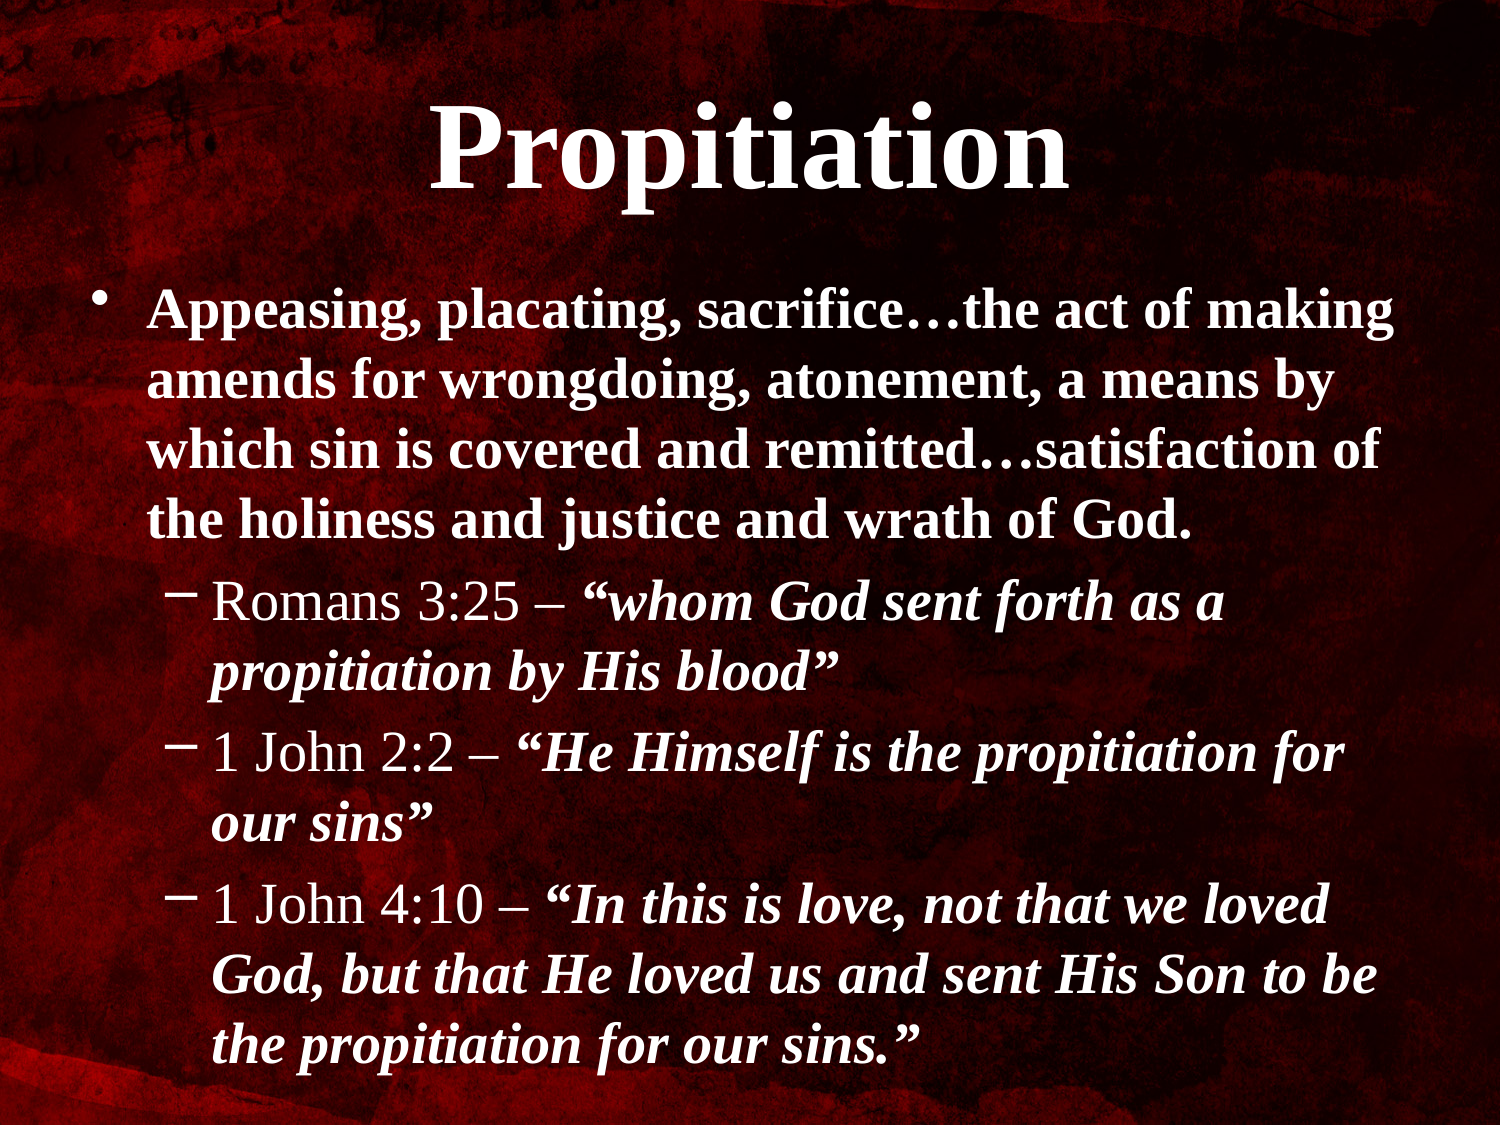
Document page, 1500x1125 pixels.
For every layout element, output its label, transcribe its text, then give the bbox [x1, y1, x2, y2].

picture [0, 0, 1500, 1125]
list Appeasing, placating, sacrifice…the act of making amends for wrongdoing, atonement, a means by which sin is covered and remitted…satisfaction of the holiness and justice and wrath of God. Romans 3:25 – “whom God sent forth as a propitiation by His blood” 1 John 2:2 – “He Himself is the propitiation for our sins” 1 John 4:10 – “In this is love, not that we loved God, but that He loved us and sent His Son to be the propitiation for our sins.” [75, 262, 1425, 1113]
title Propitiation [75, 45, 1425, 233]
